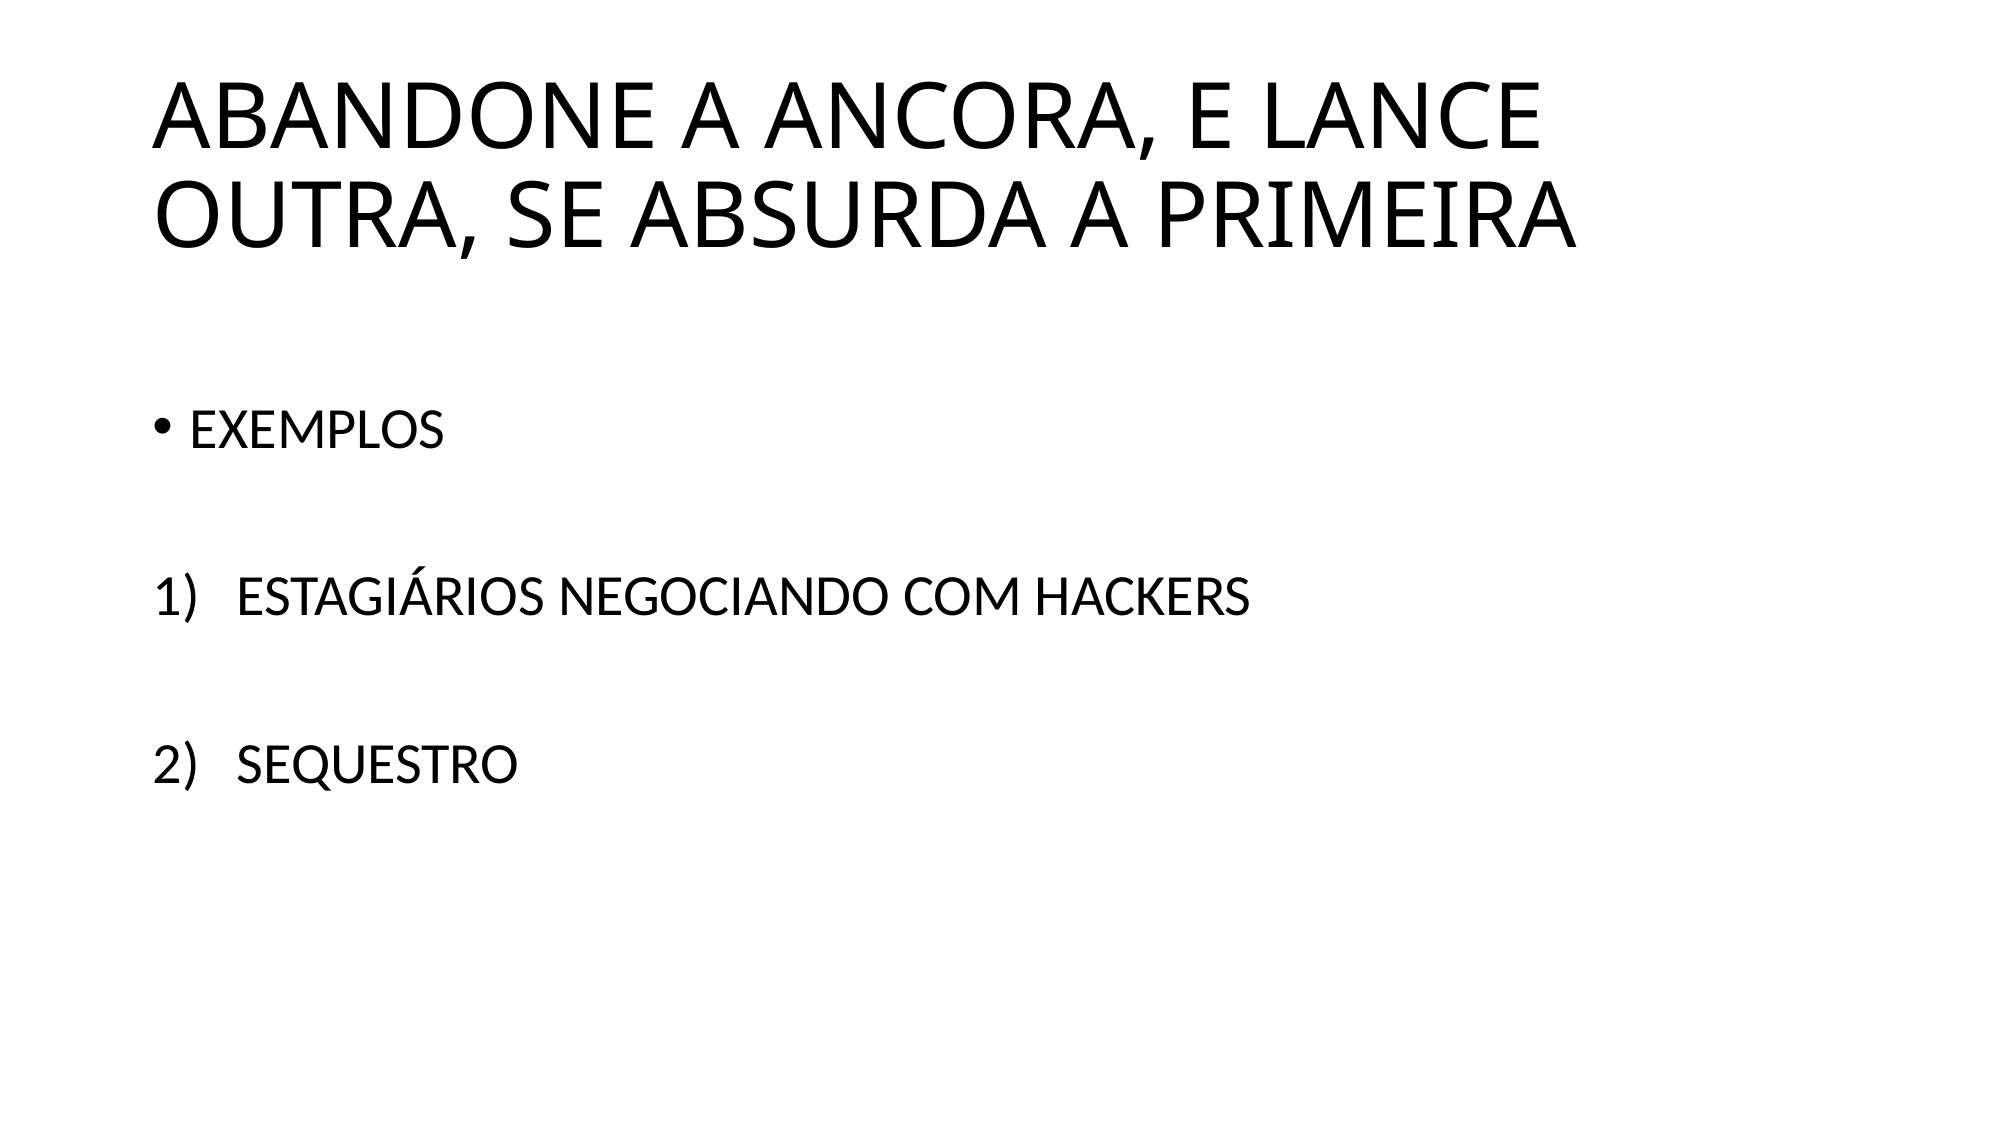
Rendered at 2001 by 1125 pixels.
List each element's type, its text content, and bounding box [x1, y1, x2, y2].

title ABANDONE A ANCORA, E LANCE OUTRA, SE ABSURDA A PRIMEIRA [137, 59, 1863, 278]
list EXEMPLOS ESTAGIÁRIOS NEGOCIANDO COM HACKERS SEQUESTRO [137, 299, 1863, 1014]
